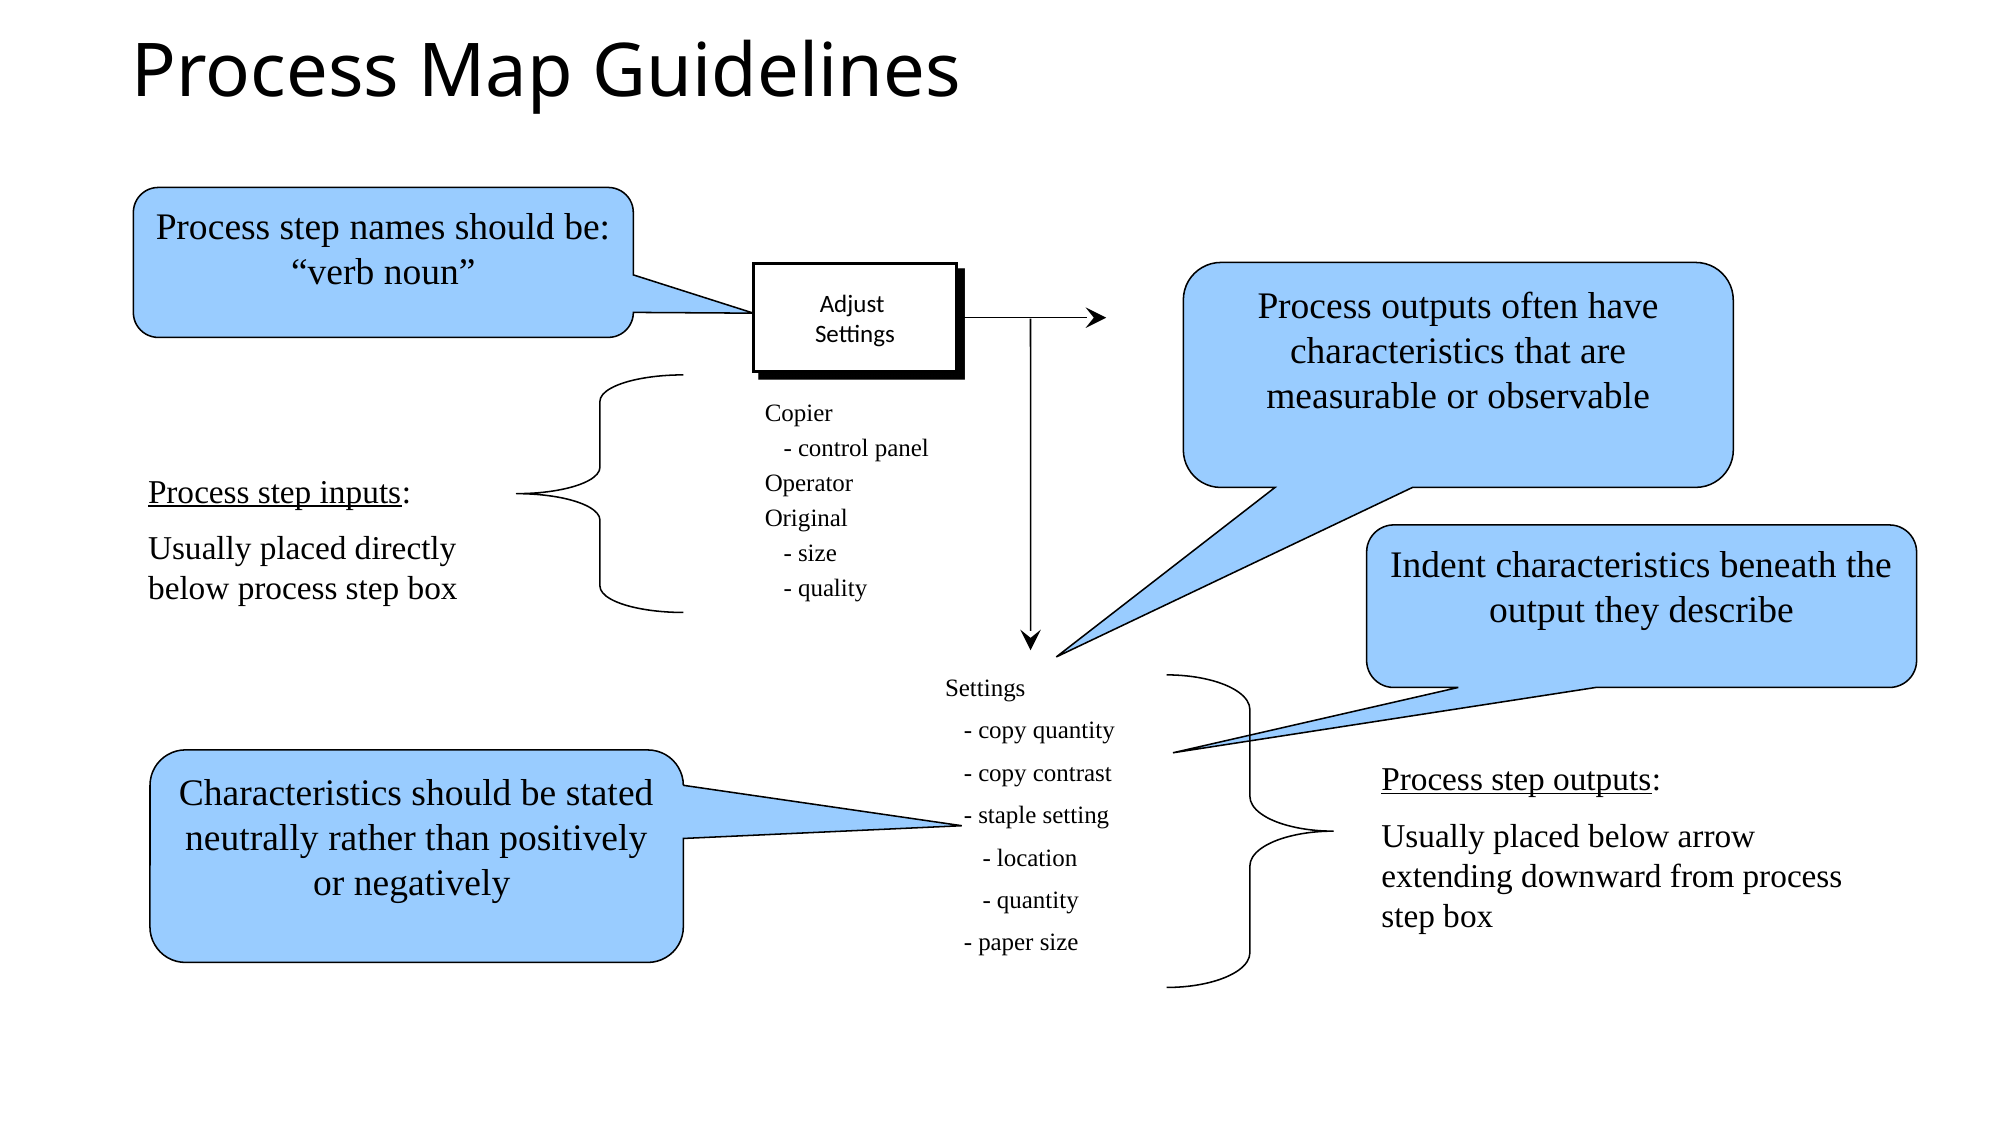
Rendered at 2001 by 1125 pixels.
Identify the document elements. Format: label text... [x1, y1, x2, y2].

text_box Process step inputs: Usually placed directly below process step box [133, 462, 534, 614]
text_box Characteristics should be stated neutrally rather than positively or negatively [149, 749, 749, 963]
text_box [1297, 827, 1334, 835]
text_box Process outputs often have characteristics that are measurable or observable [1214, 262, 1734, 543]
text_box Indent characteristics beneath the output they describe [1297, 524, 1917, 734]
text_box Process step names should be: “verb noun” [133, 187, 749, 338]
text_box Process step outputs: Usually placed below arrow extending downward from process step box [1366, 749, 1867, 941]
title Process Map Guidelines [116, 24, 1817, 121]
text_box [749, 263, 1297, 980]
text_box [1166, 980, 1219, 988]
text_box [534, 374, 684, 613]
